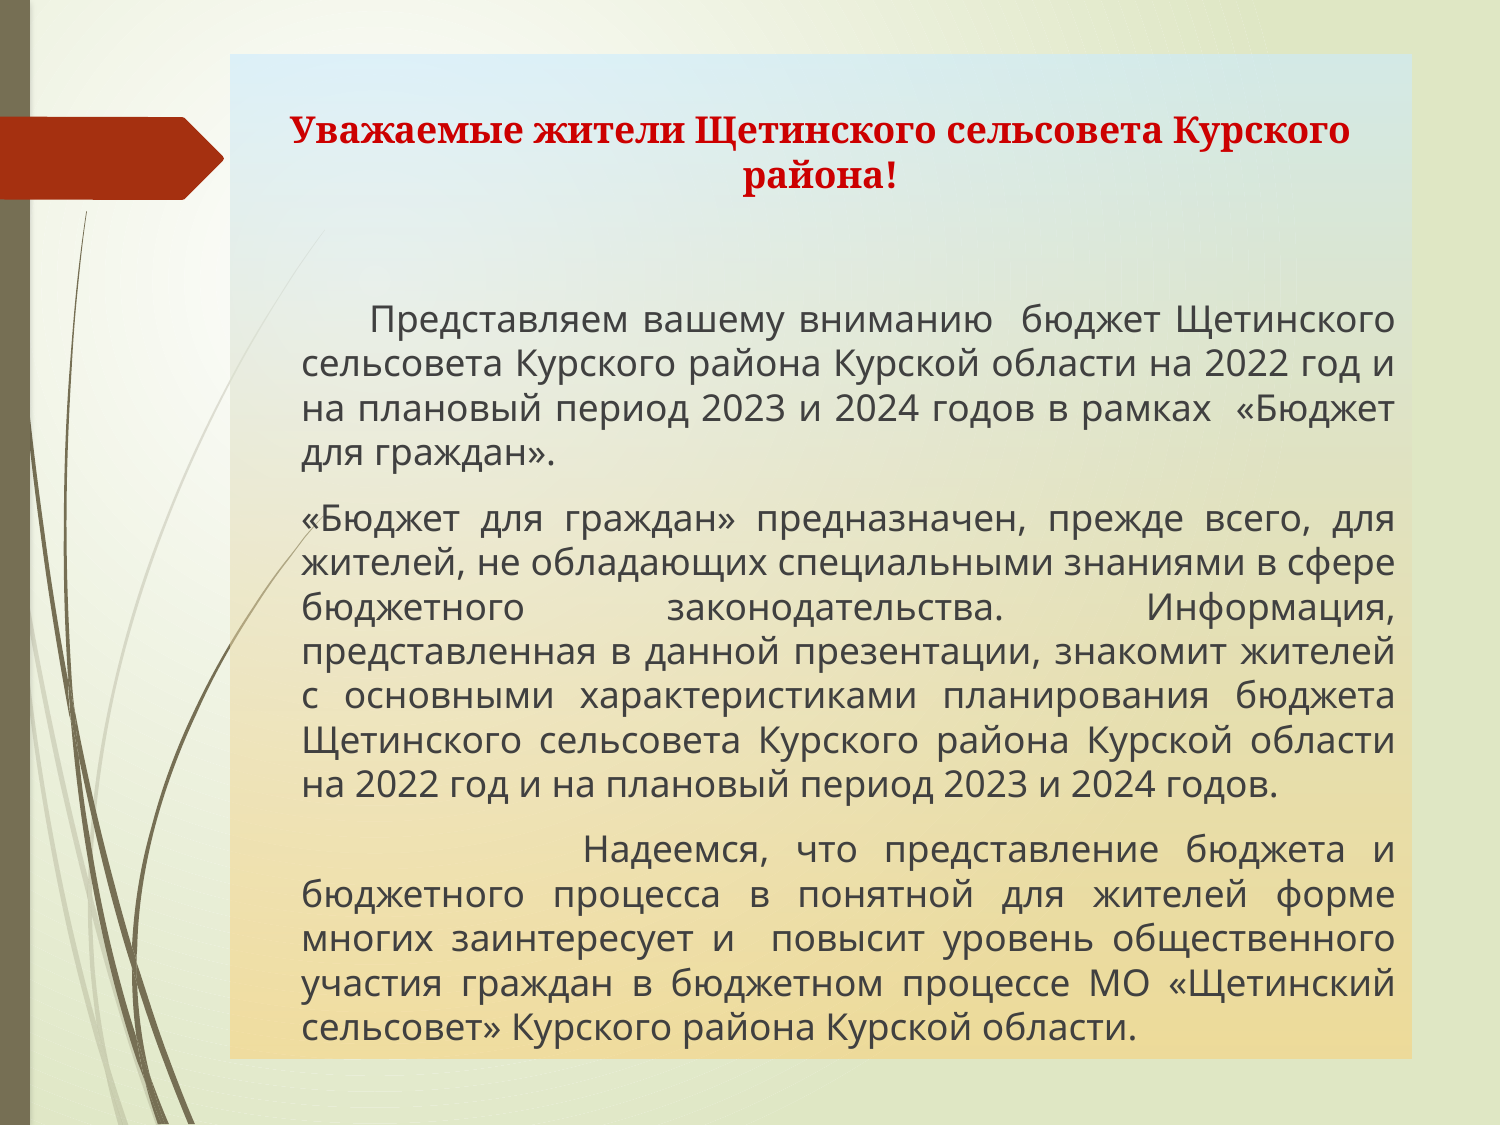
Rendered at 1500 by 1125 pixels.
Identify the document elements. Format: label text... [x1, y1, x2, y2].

list Уважаемые жители Щетинского сельсовета Курского района! Представляем вашему вниманию бюджет Щетинского сельсовета Курского района Курской области на 2022 год и на плановый период 2023 и 2024 годов в рамках «Бюджет для граждан». «Бюджет для граждан» предназначен, прежде всего, для жителей, не обладающих специальными знаниями в сфере бюджетного законодательства. Информация, представленная в данной презентации, знакомит жителей с основными характеристиками планирования бюджета Щетинского сельсовета Курского района Курской области на 2022 год и на плановый период 2023 и 2024 годов. Надеемся, что представление бюджета и бюджетного процесса в понятной для жителей форме многих заинтересует и повысит уровень общественного участия граждан в бюджетном процессе МО «Щетинский сельсовет» Курского района Курской области. [230, 54, 1412, 1059]
